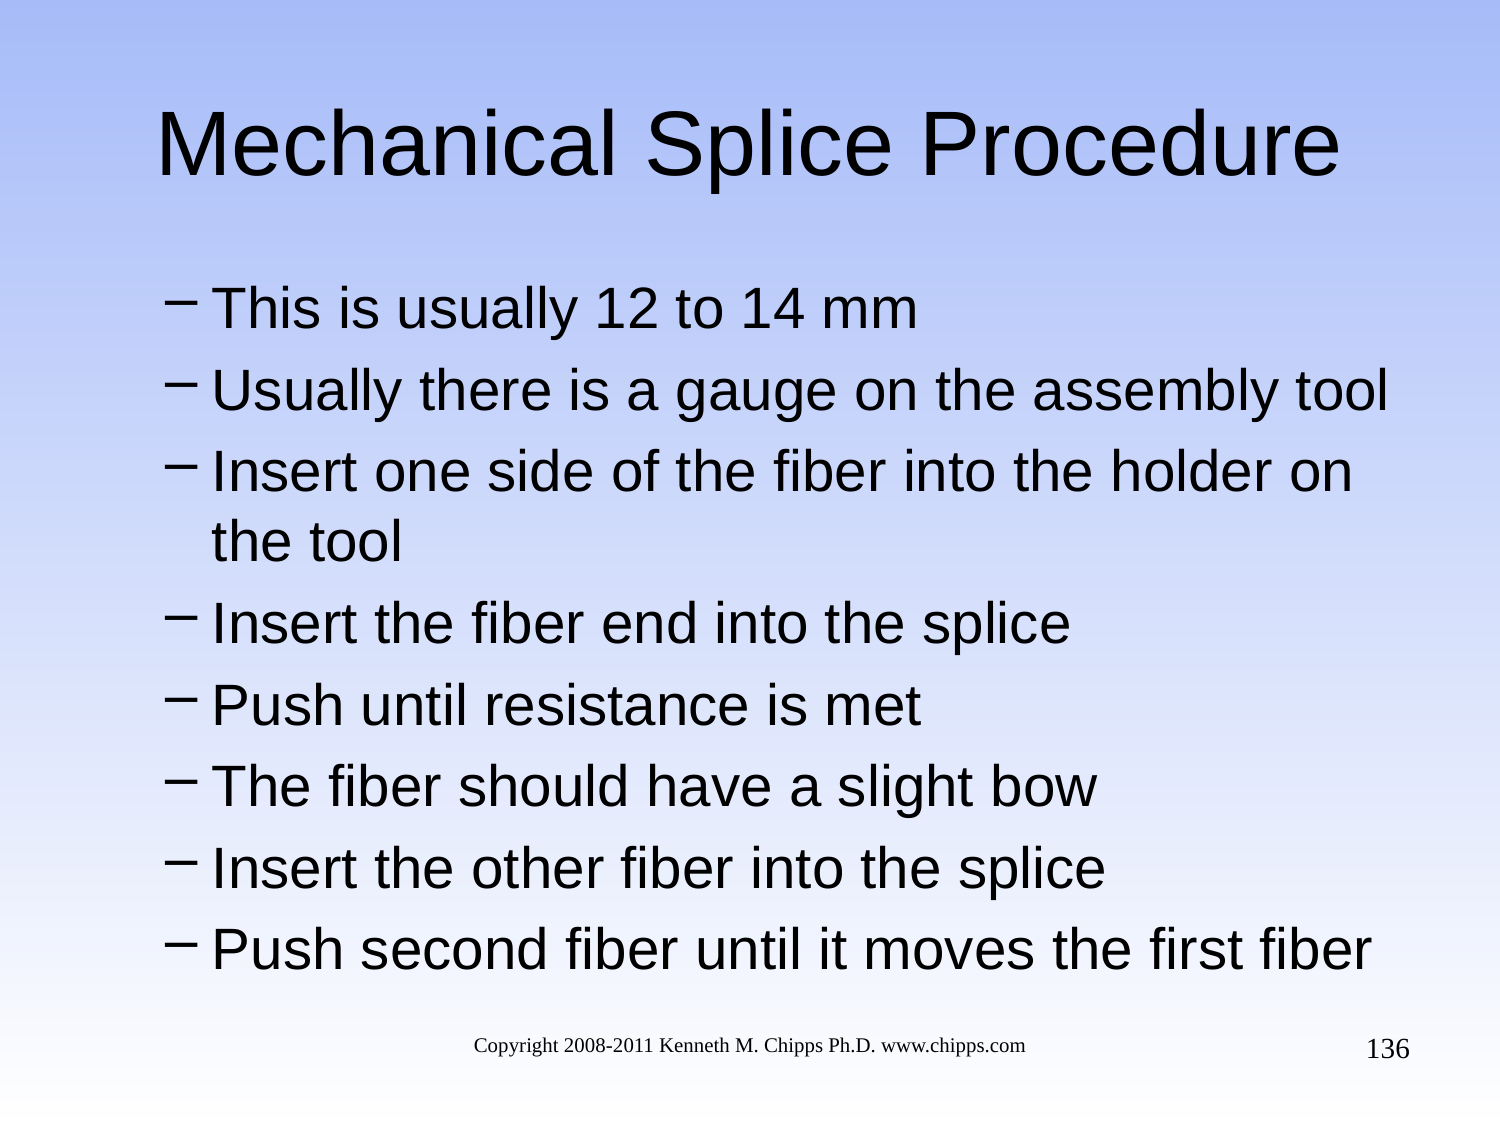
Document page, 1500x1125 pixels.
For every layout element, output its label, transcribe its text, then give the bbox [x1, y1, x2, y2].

footer Copyright 2008-2011 Kenneth M. Chipps Ph.D. www.chipps.com [449, 1024, 1051, 1103]
list This is usually 12 to 14 mm Usually there is a gauge on the assembly tool Insert one side of the fiber into the holder on the tool Insert the fiber end into the splice Push until resistance is met The fiber should have a slight bow Insert the other fiber into the splice Push second fiber until it moves the first fiber [75, 262, 1425, 1005]
slide_number 136 [1074, 1021, 1426, 1101]
title Mechanical Splice Procedure [75, 45, 1425, 233]
